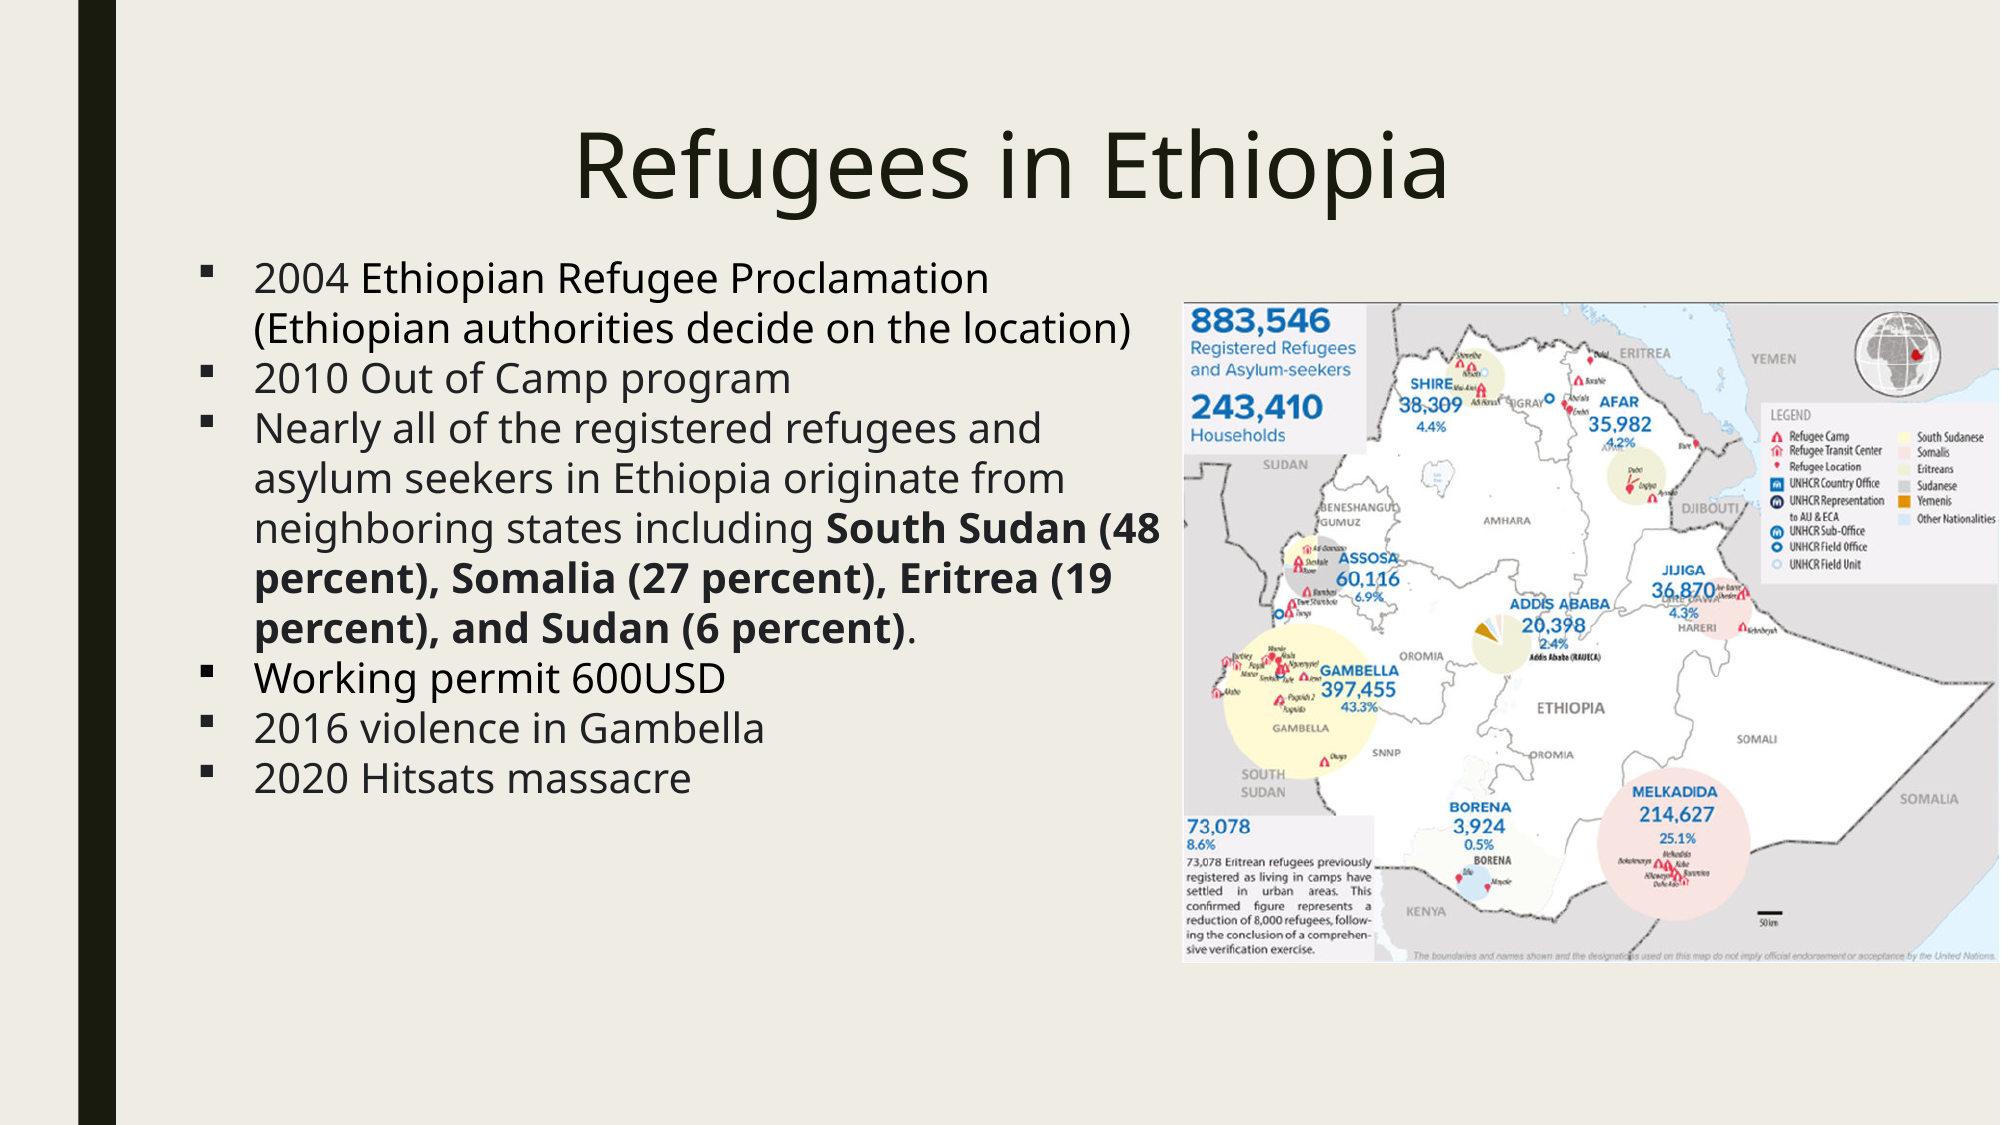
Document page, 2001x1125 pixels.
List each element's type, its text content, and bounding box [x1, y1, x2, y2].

picture [1182, 302, 2000, 963]
text_box 2004 Ethiopian Refugee Proclamation (Ethiopian authorities decide on the location) 2010 Out of Camp program Nearly all of the registered refugees and asylum seekers in Ethiopia originate from neighboring states including South Sudan (48 percent), Somalia (27 percent), Eritrea (19 percent), and Sudan (6 percent). Working permit 600USD 2016 violence in Gambella 2020 Hitsats massacre [182, 244, 1183, 910]
title Refugees in Ethiopia [225, 112, 1800, 302]
